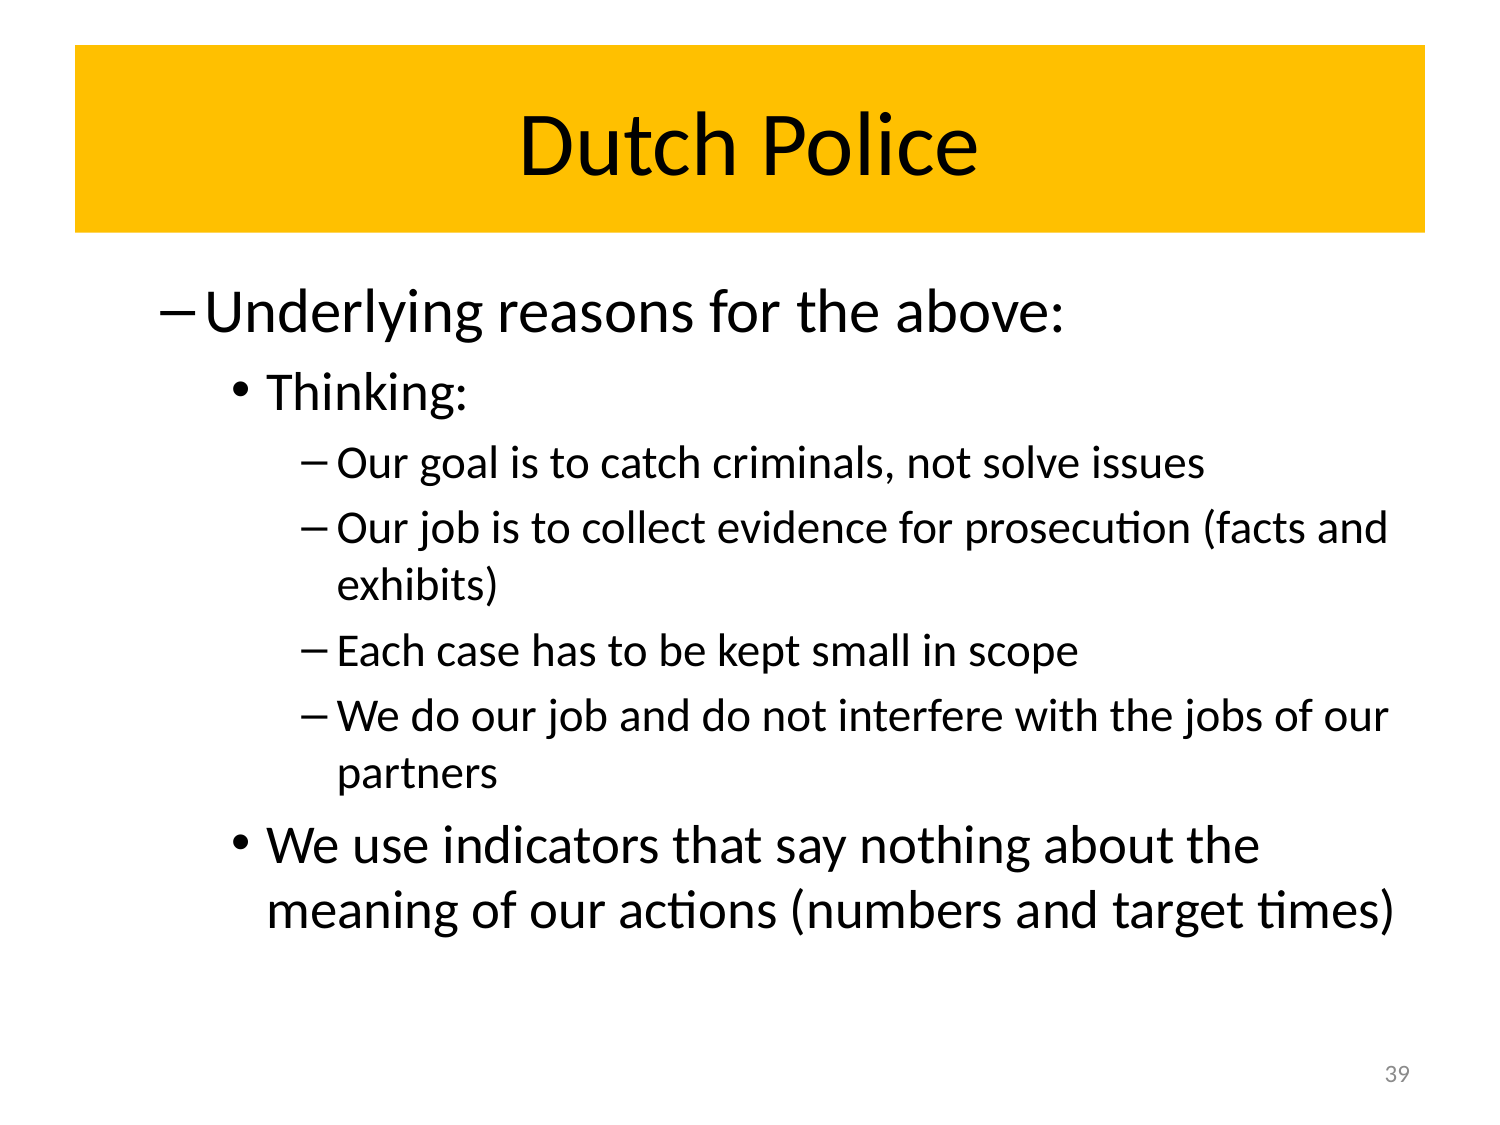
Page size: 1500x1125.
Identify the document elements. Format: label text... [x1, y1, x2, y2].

list Underlying reasons for the above: Thinking: Our goal is to catch criminals, not solve issues Our job is to collect evidence for prosecution (facts and exhibits) Each case has to be kept small in scope We do our job and do not interfere with the jobs of our partners We use indicators that say nothing about the meaning of our actions (numbers and target times) [75, 262, 1425, 1005]
title Dutch Police [75, 45, 1425, 233]
slide_number 39 [1074, 1042, 1425, 1103]
